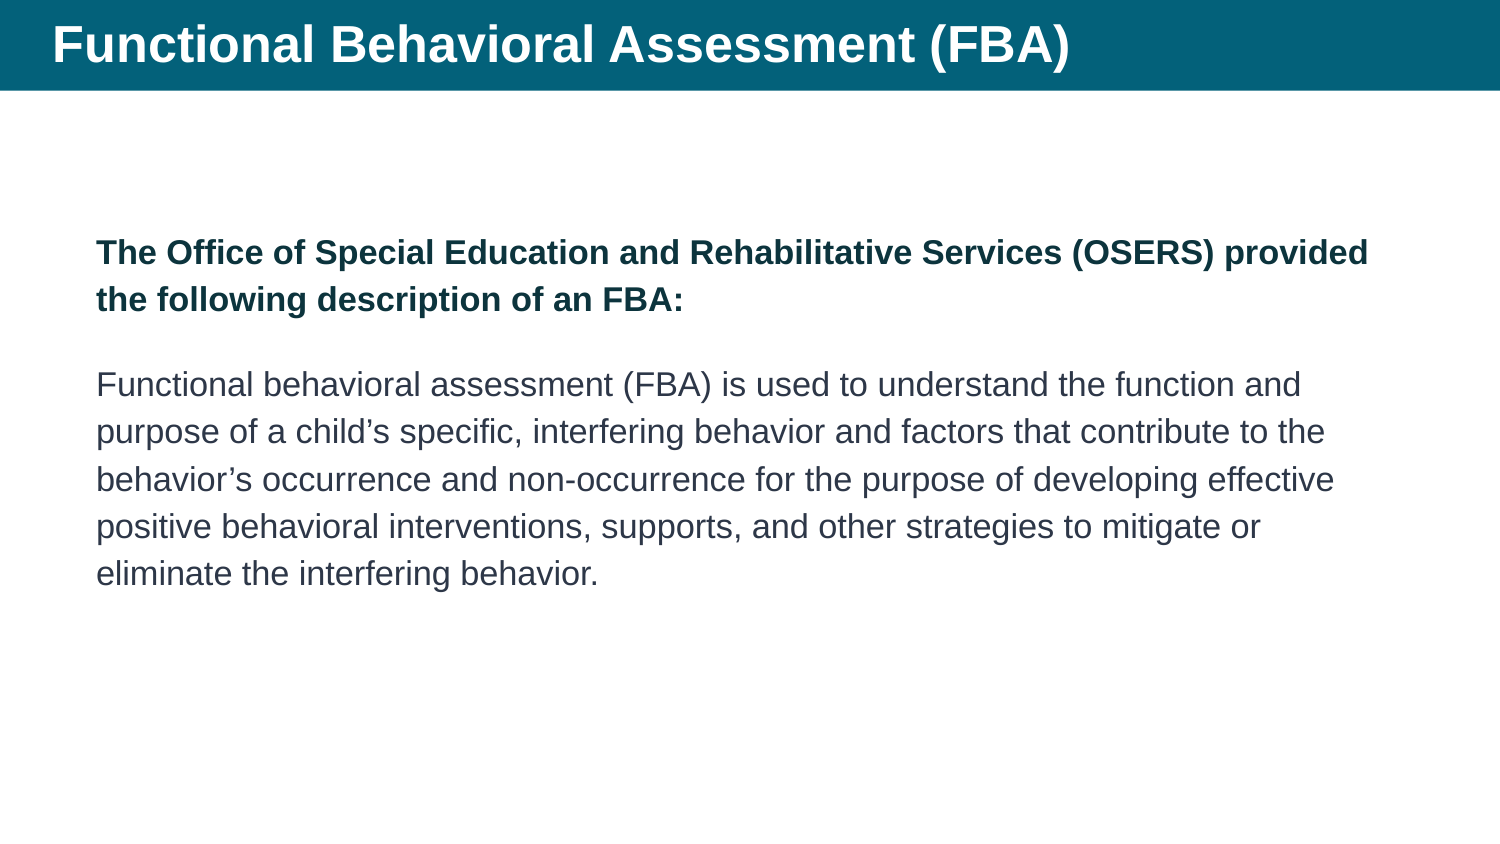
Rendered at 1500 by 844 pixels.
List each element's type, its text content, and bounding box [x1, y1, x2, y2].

title Functional Behavioral Assessment (FBA) [41, 0, 1429, 91]
list The Office of Special Education and Rehabilitative Services (OSERS) provided the following description of an FBA: Functional behavioral assessment (FBA) is used to understand the function and purpose of a child’s specific, interfering behavior and factors that contribute to the behavior’s occurrence and non-occurrence for the purpose of developing effective positive behavioral interventions, supports, and other strategies to mitigate or eliminate the interfering behavior. [84, 218, 1416, 715]
